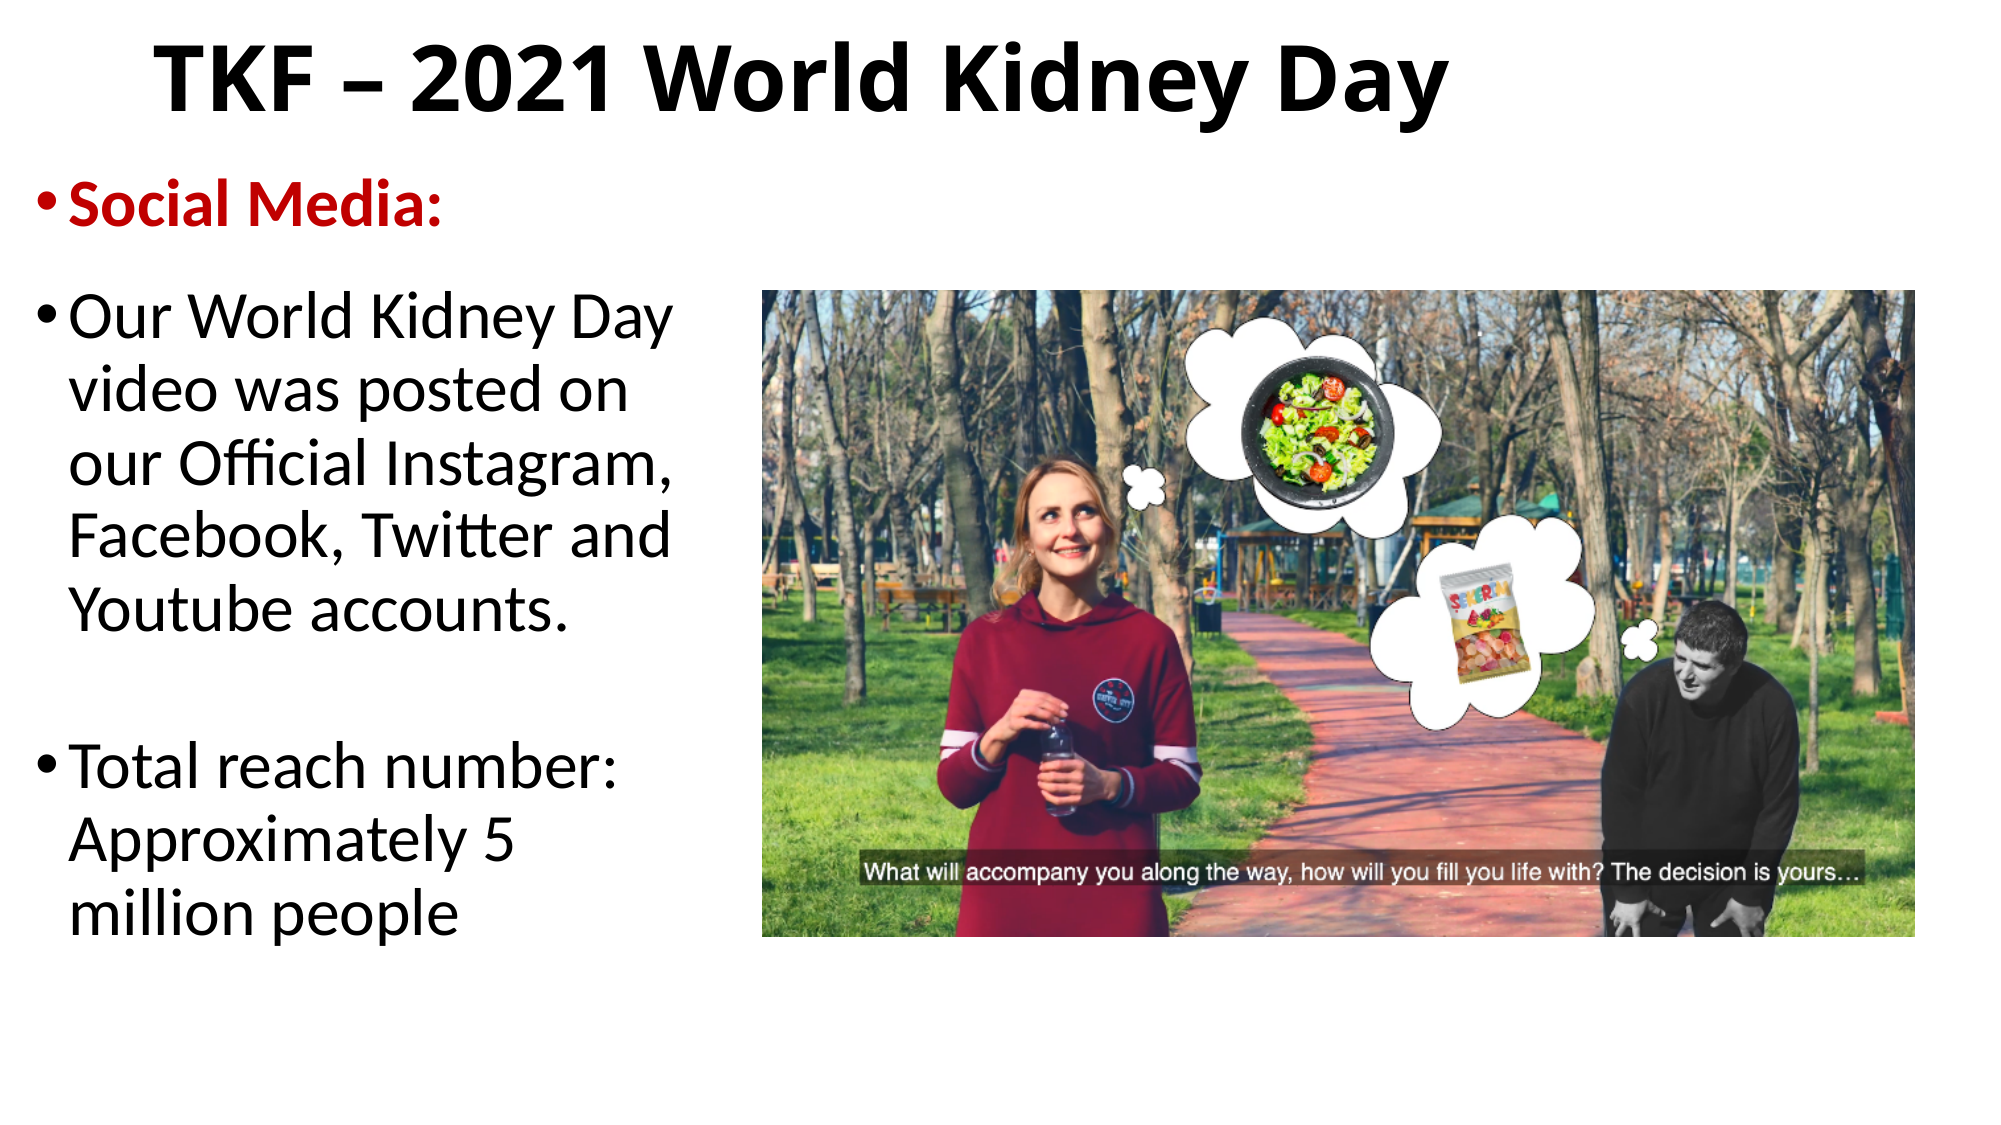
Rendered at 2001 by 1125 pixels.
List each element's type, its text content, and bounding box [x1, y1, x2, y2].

list Social Media: Our World Kidney Day video was posted on our Official Instagram, Facebook, Twitter and Youtube accounts. Total reach number: Approximately 5 million people [20, 160, 713, 1049]
picture [762, 290, 1915, 937]
title TKF – 2021 World Kidney Day [137, 20, 1863, 144]
